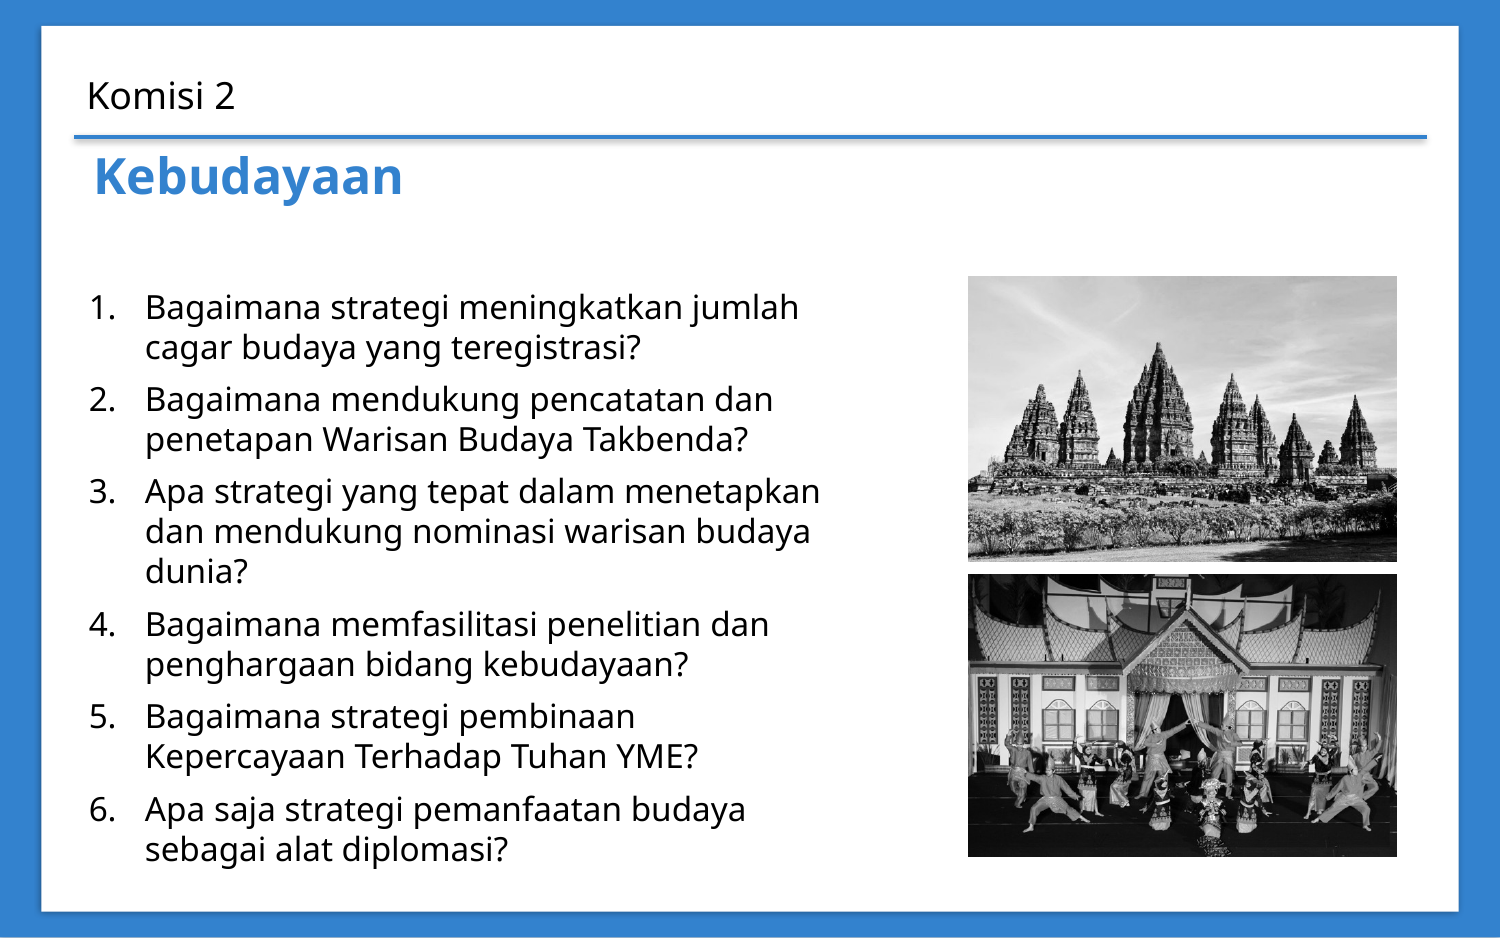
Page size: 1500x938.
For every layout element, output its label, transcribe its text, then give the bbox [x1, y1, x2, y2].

text_box Bagaimana strategi meningkatkan jumlah cagar budaya yang teregistrasi? Bagaimana mendukung pencatatan dan penetapan Warisan Budaya Takbenda? Apa strategi yang tepat dalam menetapkan dan mendukung nominasi warisan budaya dunia? Bagaimana memfasilitasi penelitian dan penghargaan bidang kebudayaan? Bagaimana strategi pembinaan Kepercayaan Terhadap Tuhan YME? Apa saja strategi pemanfaatan budaya sebagai alat diplomasi? [74, 278, 859, 875]
picture [968, 276, 1397, 562]
picture [968, 574, 1397, 858]
text_box Kebudayaan [78, 147, 420, 212]
text_box Komisi 2 [71, 64, 251, 125]
